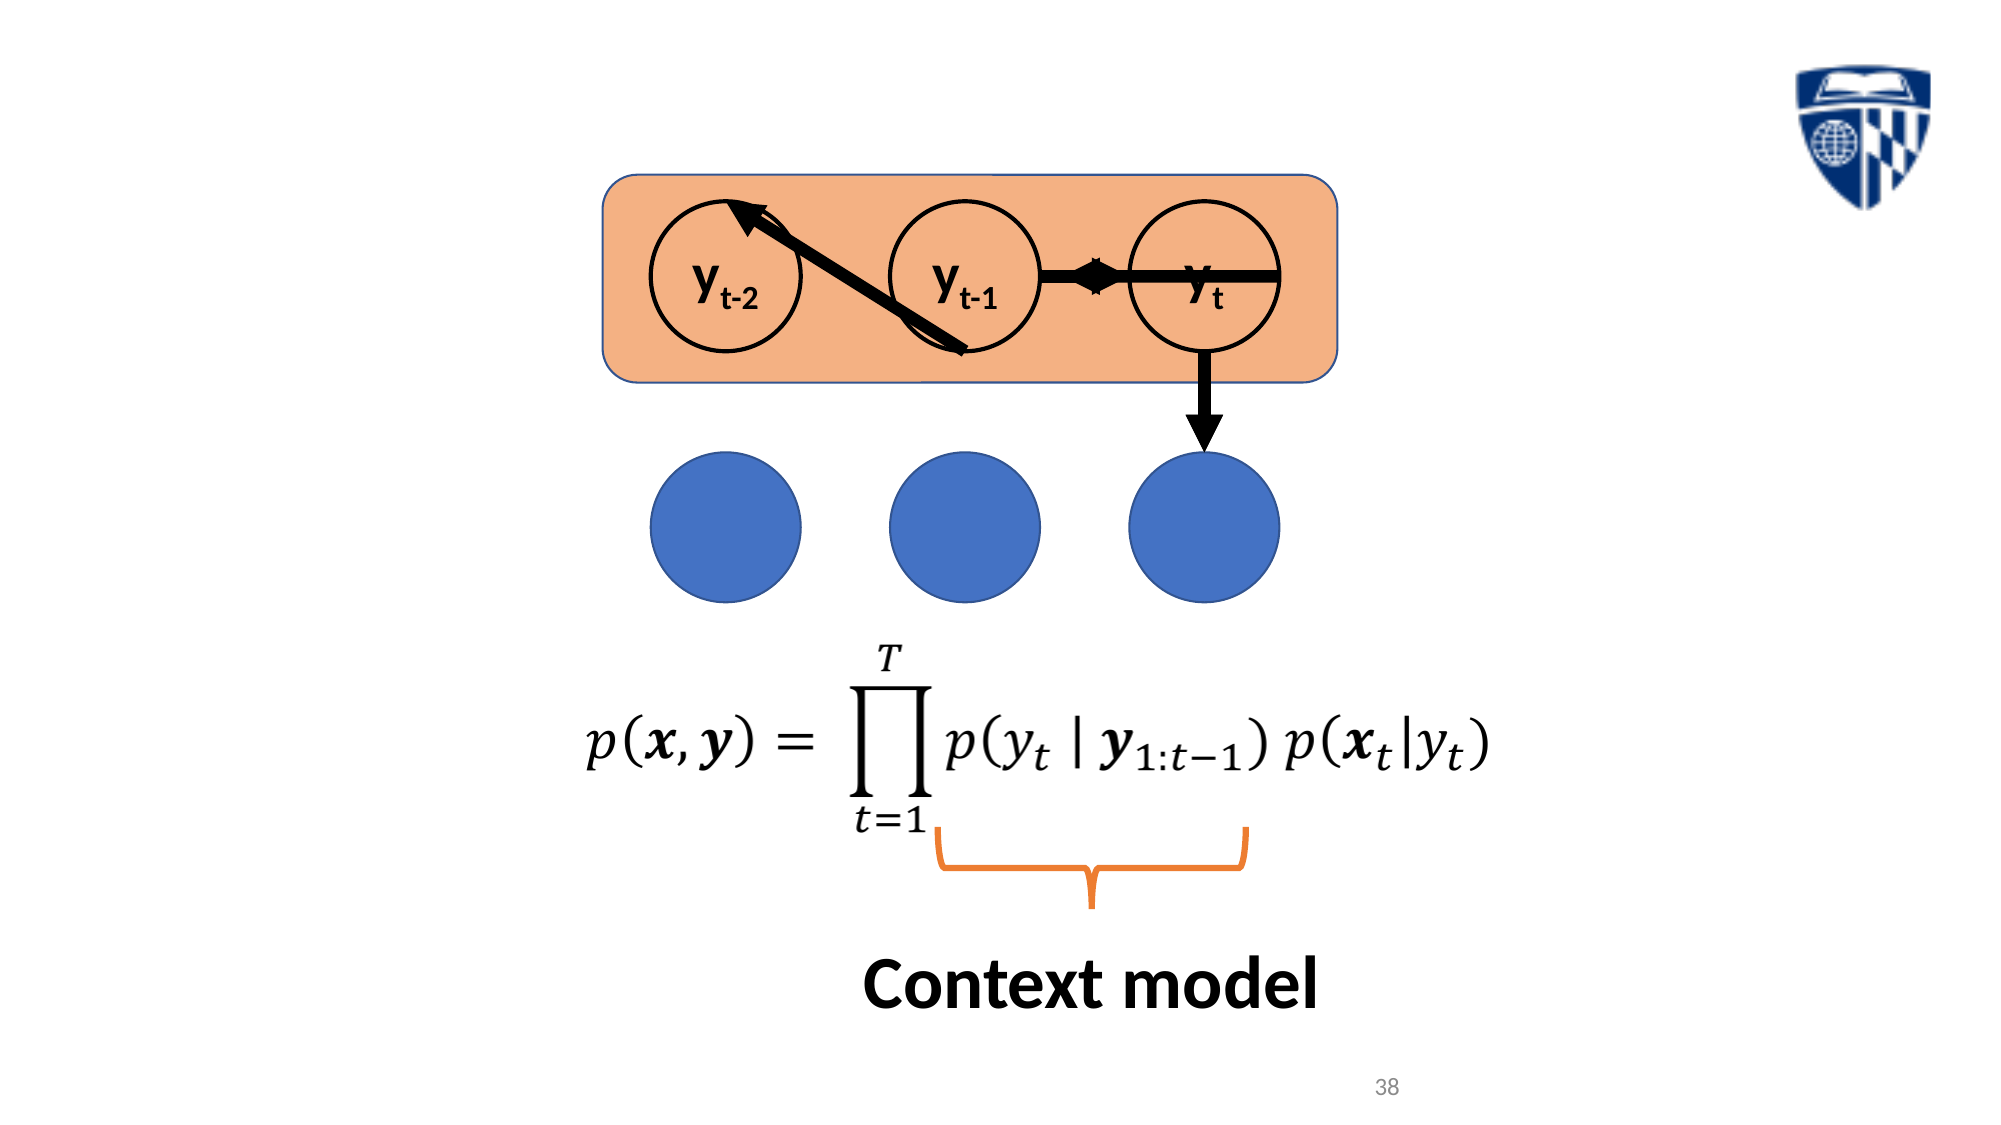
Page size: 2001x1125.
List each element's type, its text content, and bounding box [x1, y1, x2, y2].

text_box [568, 636, 1512, 835]
text_box [937, 826, 1247, 910]
text_box Context model [848, 926, 1335, 1031]
text_box [601, 173, 1339, 384]
slide_number 38 [965, 1045, 1416, 1125]
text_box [650, 201, 1280, 603]
